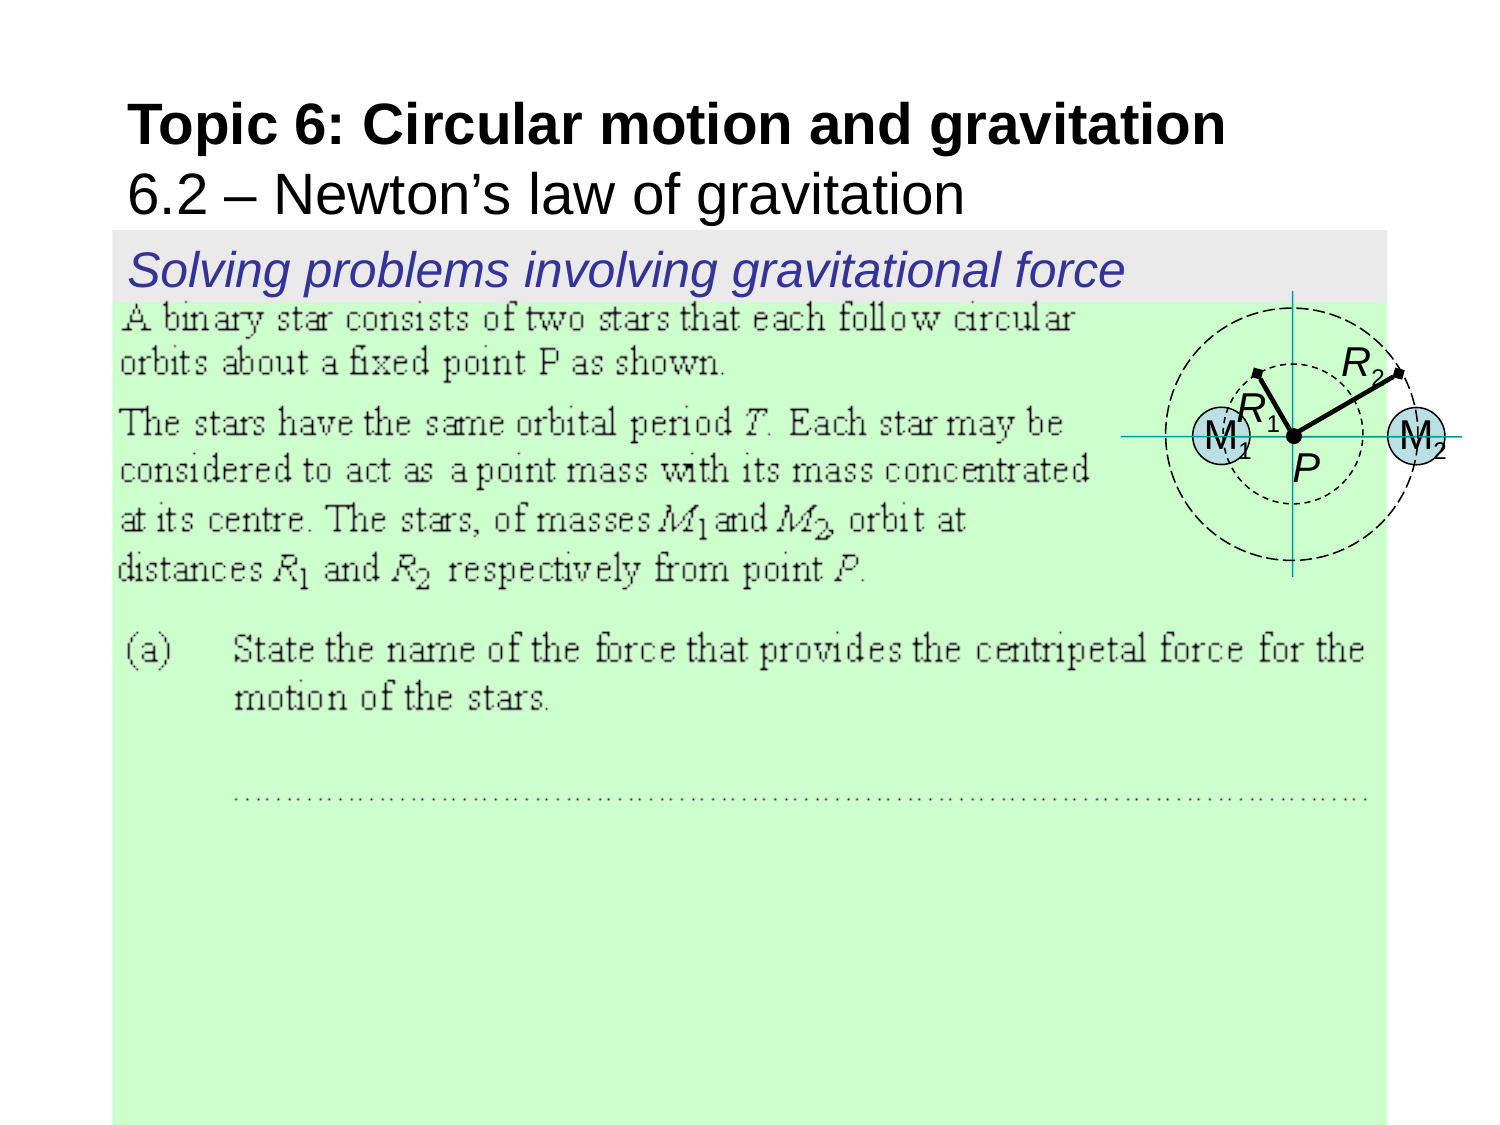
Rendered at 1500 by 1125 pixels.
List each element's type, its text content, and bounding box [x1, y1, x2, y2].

text_box [112, 303, 1388, 1125]
text_box Solving problems involving gravitational force [112, 229, 1388, 303]
picture [113, 296, 1096, 600]
title Topic 6: Circular motion and gravitation 6.2 – Newton’s law of gravitation [112, 87, 1388, 225]
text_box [1120, 290, 1463, 577]
picture [116, 617, 1377, 814]
